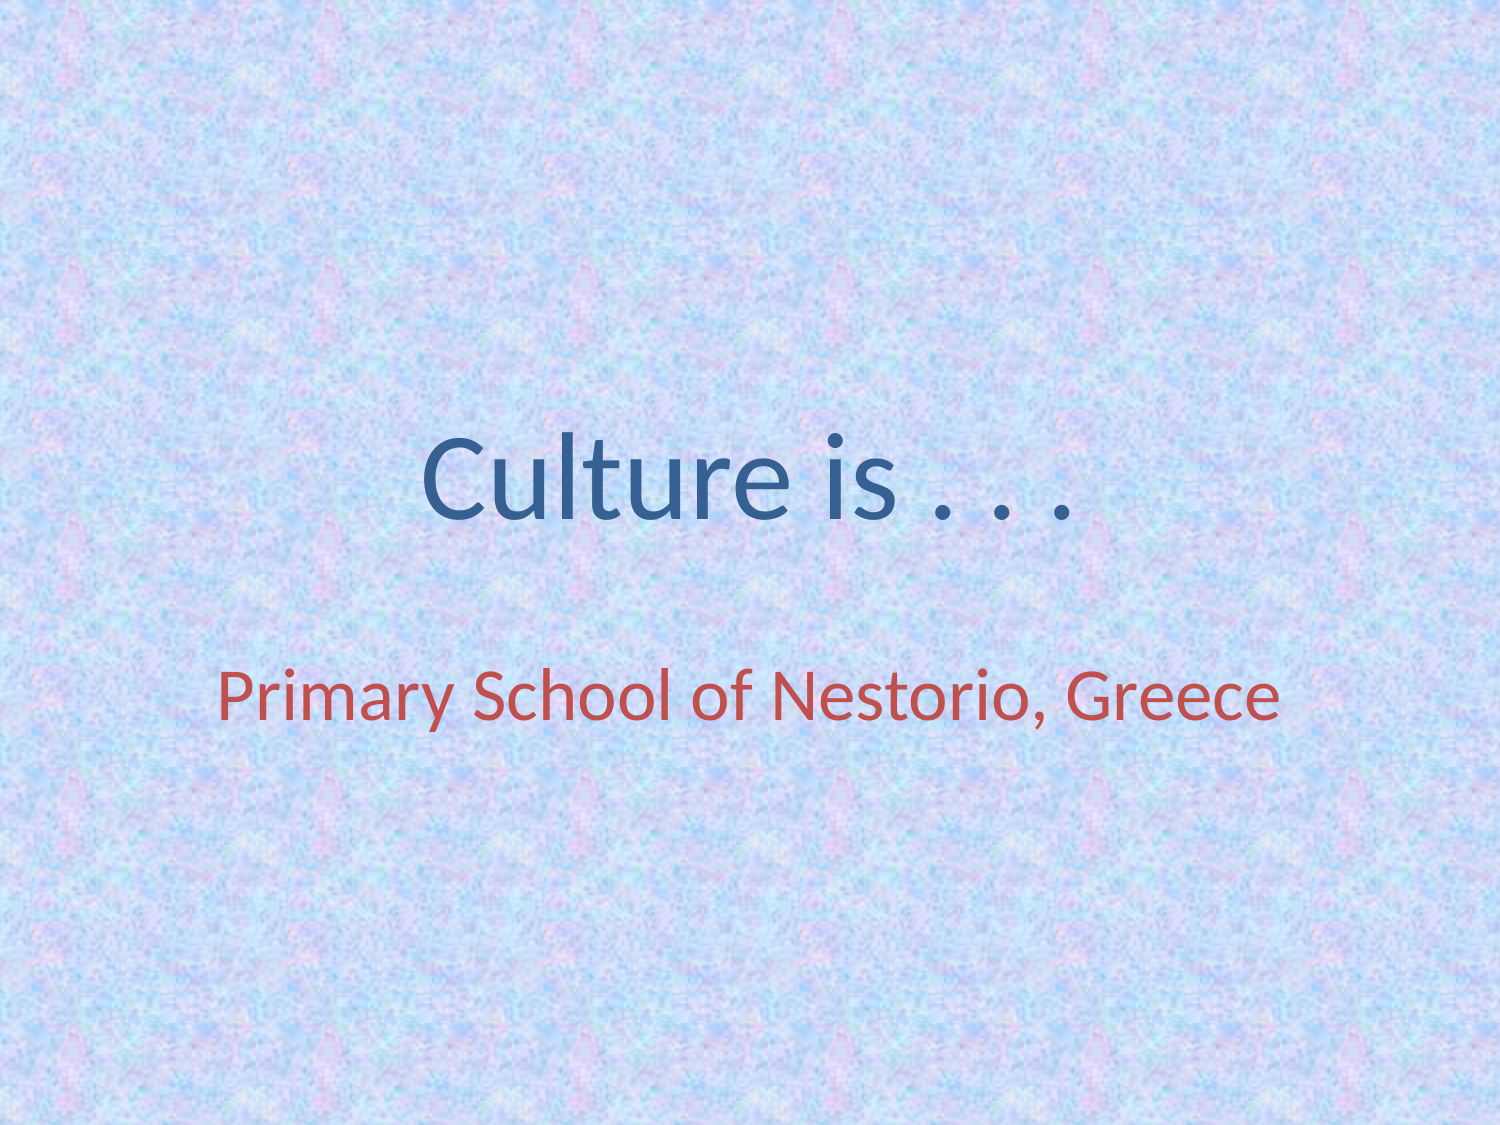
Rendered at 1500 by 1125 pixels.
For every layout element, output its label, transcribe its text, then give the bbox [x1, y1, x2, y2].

subtitle Primary School of Nestorio, Greece [187, 637, 1313, 925]
title Culture is . . . [112, 349, 1388, 591]
picture [0, 0, 1500, 1125]
